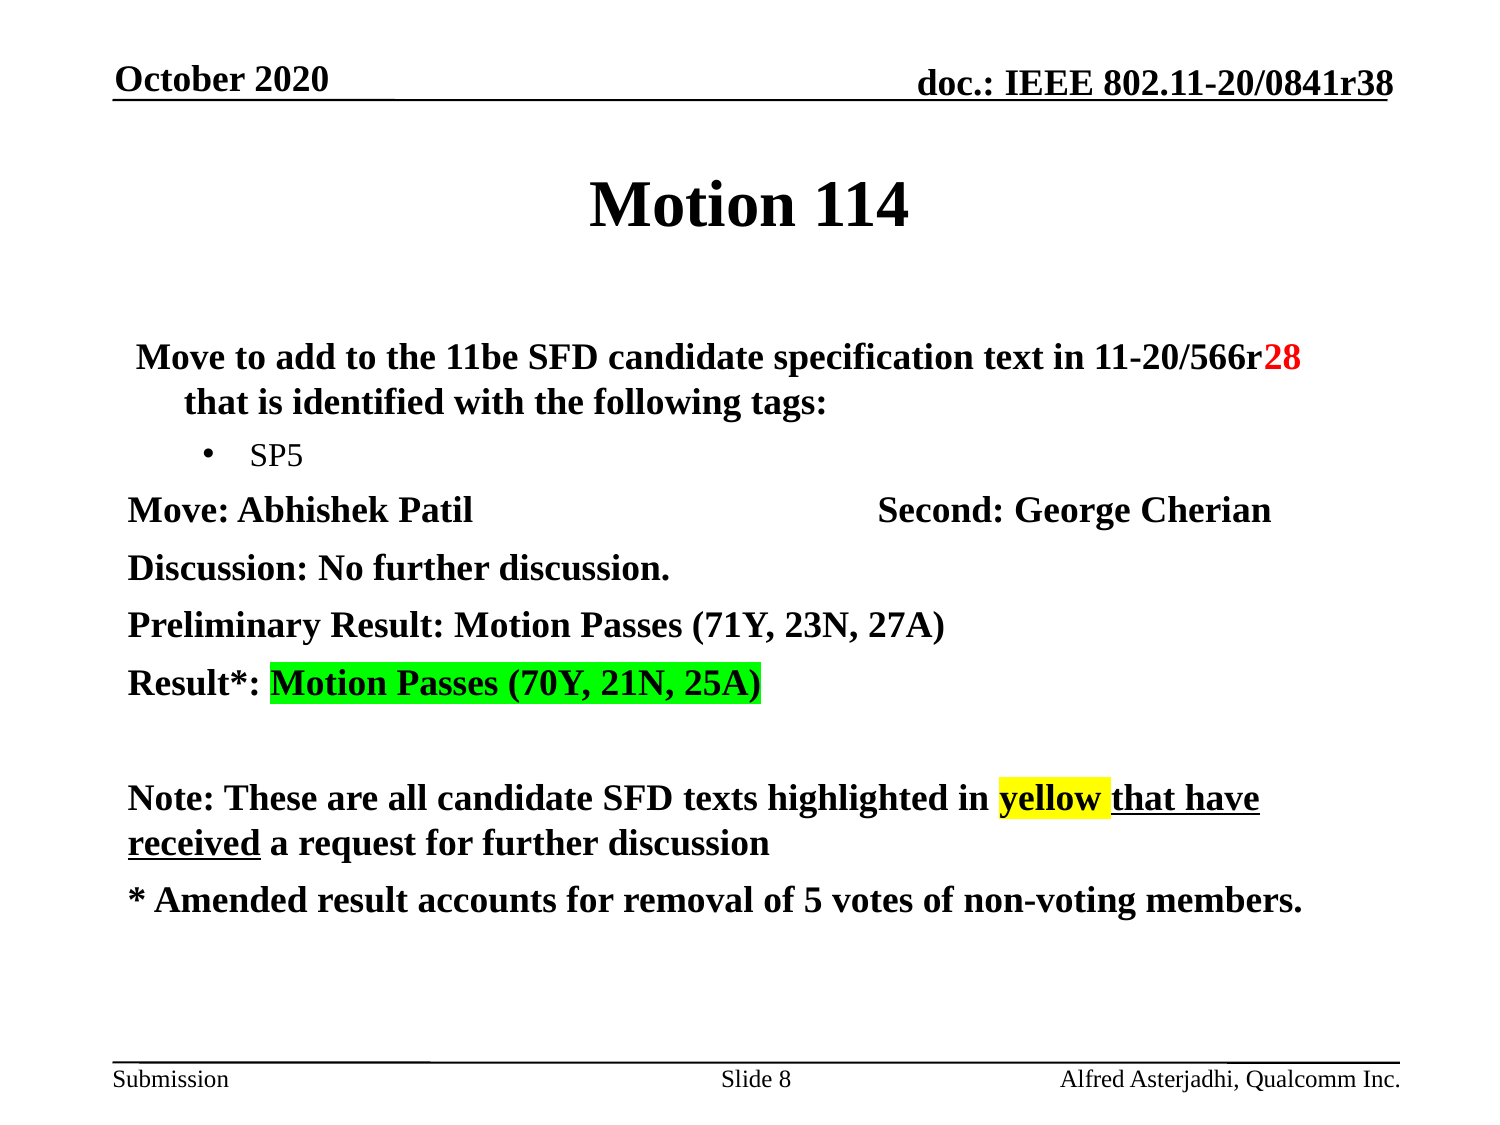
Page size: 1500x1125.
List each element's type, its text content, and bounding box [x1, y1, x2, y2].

title Motion 114 [112, 112, 1388, 288]
list Move to add to the 11be SFD candidate specification text in 11-20/566r28 that is identified with the following tags: SP5 Move: Abhishek Patil Second: George Cherian Discussion: No further discussion. Preliminary Result: Motion Passes (71Y, 23N, 27A) Result*: Motion Passes (70Y, 21N, 25A) Note: These are all candidate SFD texts highlighted in yellow that have received a request for further discussion * Amended result accounts for removal of 5 votes of non-voting members. [112, 324, 1388, 1000]
footer Alfred Asterjadhi, Qualcomm Inc. [878, 1061, 1402, 1093]
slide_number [114, 54, 423, 100]
slide_number Slide 8 [712, 1061, 800, 1123]
